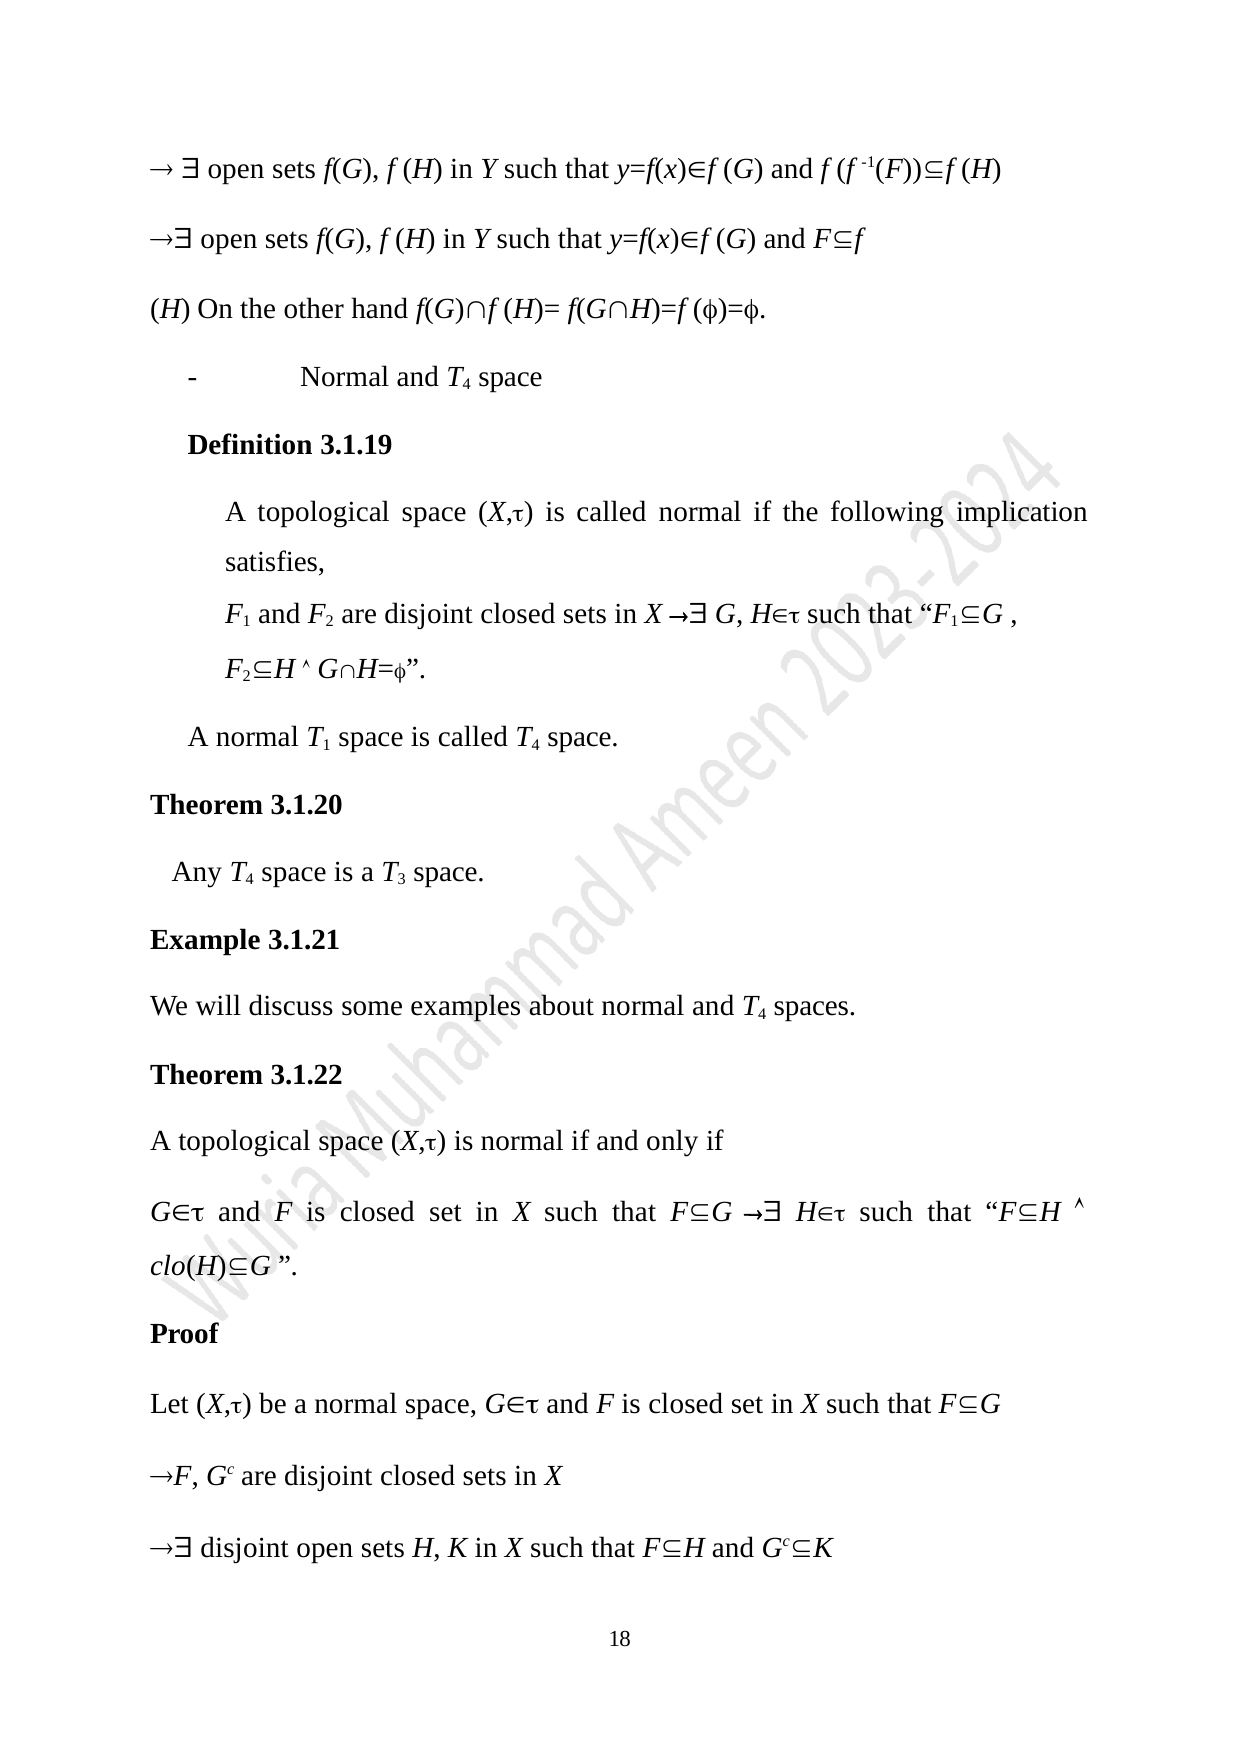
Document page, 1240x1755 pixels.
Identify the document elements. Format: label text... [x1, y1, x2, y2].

text_box   open sets f(G), f (H) in Y such that y=f(x)f (G) and f (f -1(F))f (H)  open sets f(G), f (H) in Y such that y=f(x)f (G) and Ff (H) On the other hand f(G)f (H)= f(GH)=f ()=. - Normal and T4 space Definition 3.1.19 A topological space (X,) is called normal if the following implication satisfies, F1 and F2 are disjoint closed sets in X  G, H such that “F1G , F2H  GH=”. A normal T1 space is called T4 space. Theorem 3.1.20 Any T4 space is a T3 space. Example 3.1.21 We will discuss some examples about normal and T4 spaces. Theorem 3.1.22 A topological space (X,) is normal if and only if G and F is closed set in X such that FG  H such that “FH  clo(H)G ”. Proof Let (X,) be a normal space, G and F is closed set in X such that FG F, Gc are disjoint closed sets in X  disjoint open sets H, K in X such that FH and GcK [112, 147, 1124, 1563]
slide_number 18 [602, 1626, 641, 1755]
